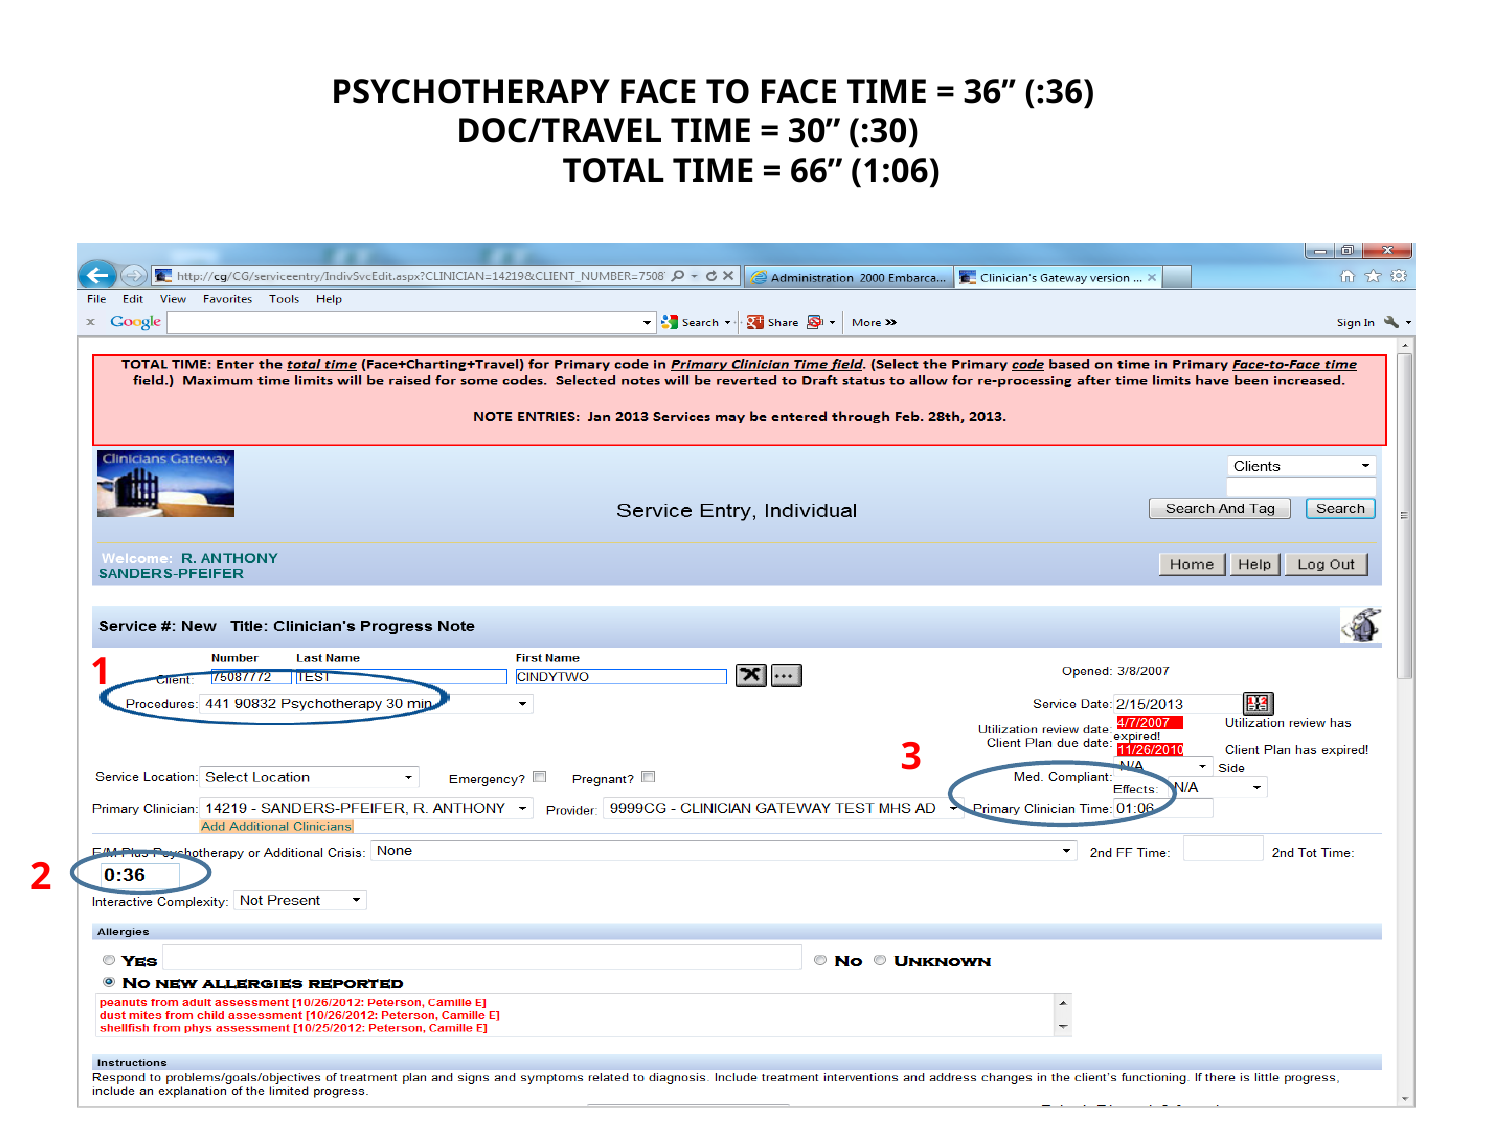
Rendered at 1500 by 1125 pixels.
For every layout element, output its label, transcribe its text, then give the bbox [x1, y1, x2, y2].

picture [77, 243, 1416, 1108]
text_box 2 [15, 844, 67, 905]
title PSYCHOTHERAPY FACE TO FACE TIME = 36” (:36) DOC/TRAVEL TIME = 30” (:30) TOTAL TIME = 66” (1:06) [76, 62, 1427, 197]
text_box [69, 862, 77, 883]
